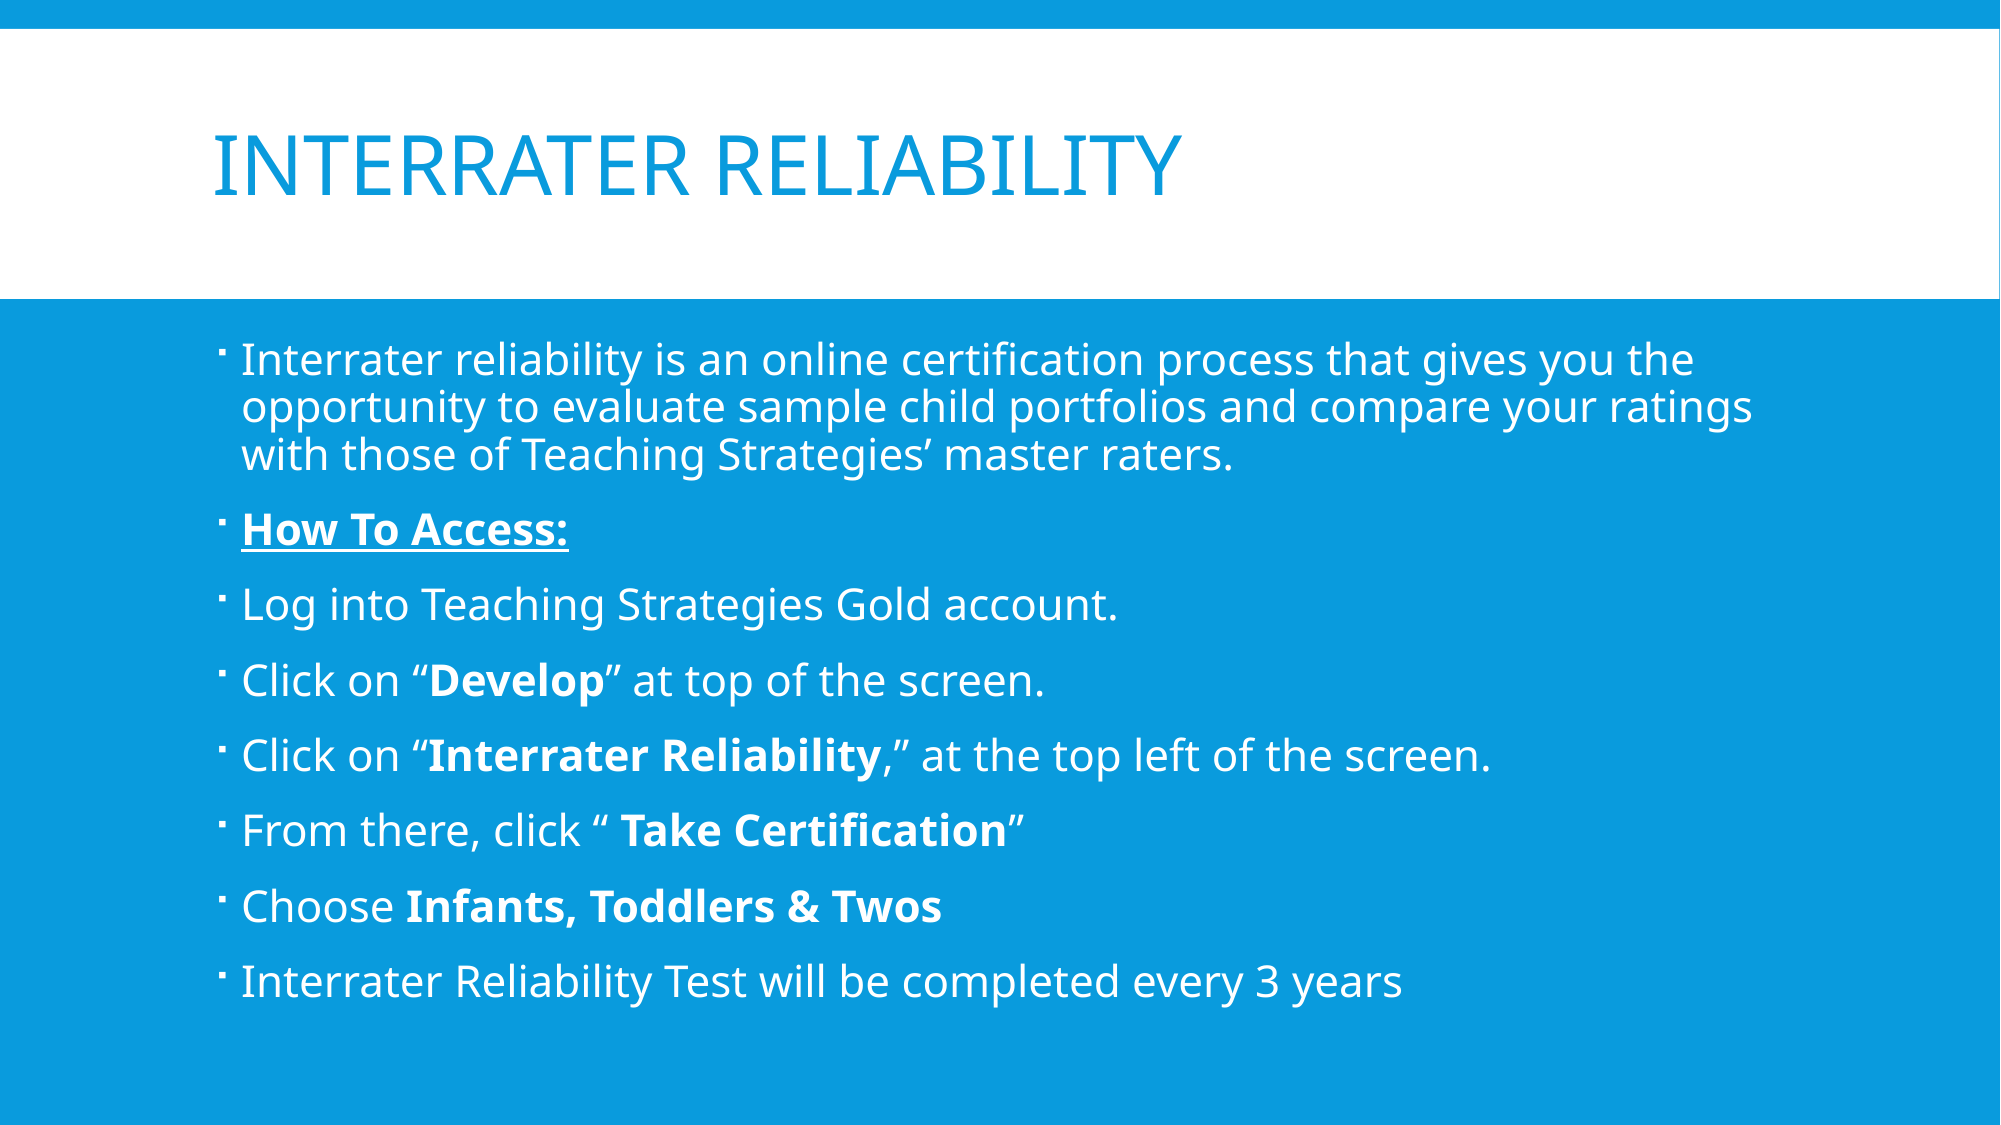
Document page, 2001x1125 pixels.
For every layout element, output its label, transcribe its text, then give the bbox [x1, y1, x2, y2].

title Interrater Reliability [197, 46, 1803, 295]
list Interrater reliability is an online certification process that gives you the opportunity to evaluate sample child portfolios and compare your ratings with those of Teaching Strategies’ master raters. How To Access: Log into Teaching Strategies Gold account. Click on “Develop” at top of the screen. Click on “Interrater Reliability,” at the top left of the screen. From there, click “ Take Certification” Choose Infants, Toddlers & Twos Interrater Reliability Test will be completed every 3 years [197, 329, 1803, 1020]
